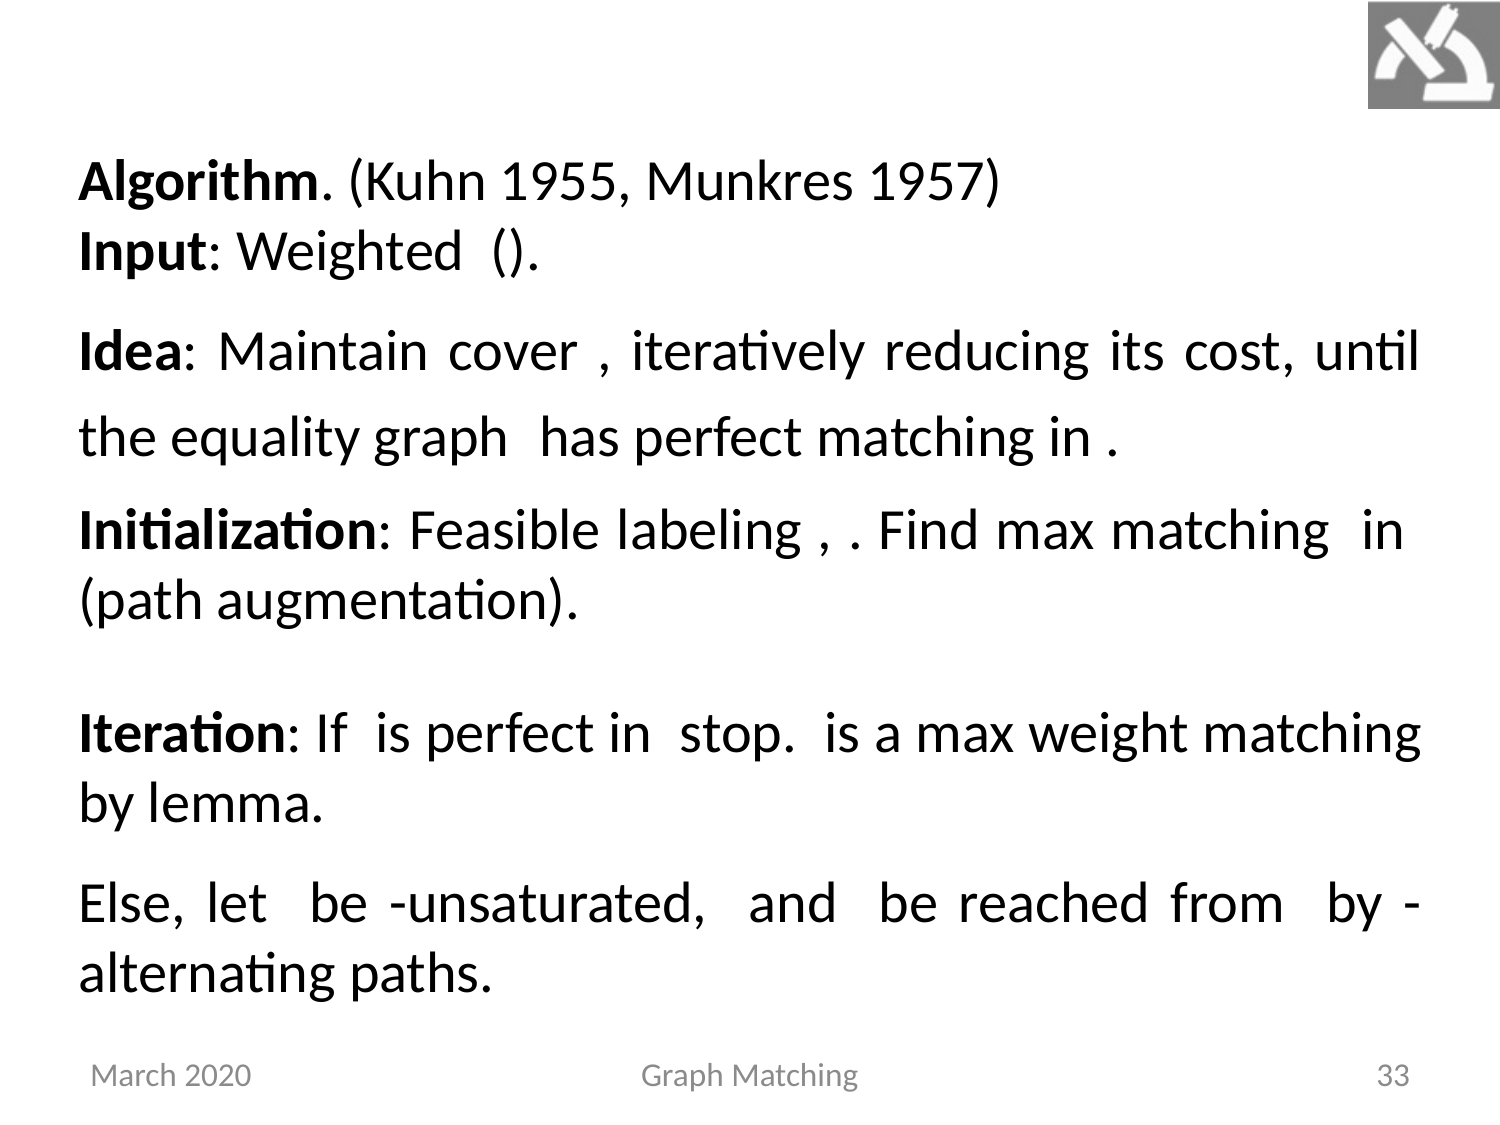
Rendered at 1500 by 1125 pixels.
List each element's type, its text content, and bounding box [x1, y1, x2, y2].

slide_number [75, 1042, 425, 1103]
slide_number 33 [1074, 1042, 1425, 1103]
picture [1368, 1, 1500, 109]
footer Graph Matching [512, 1042, 988, 1103]
